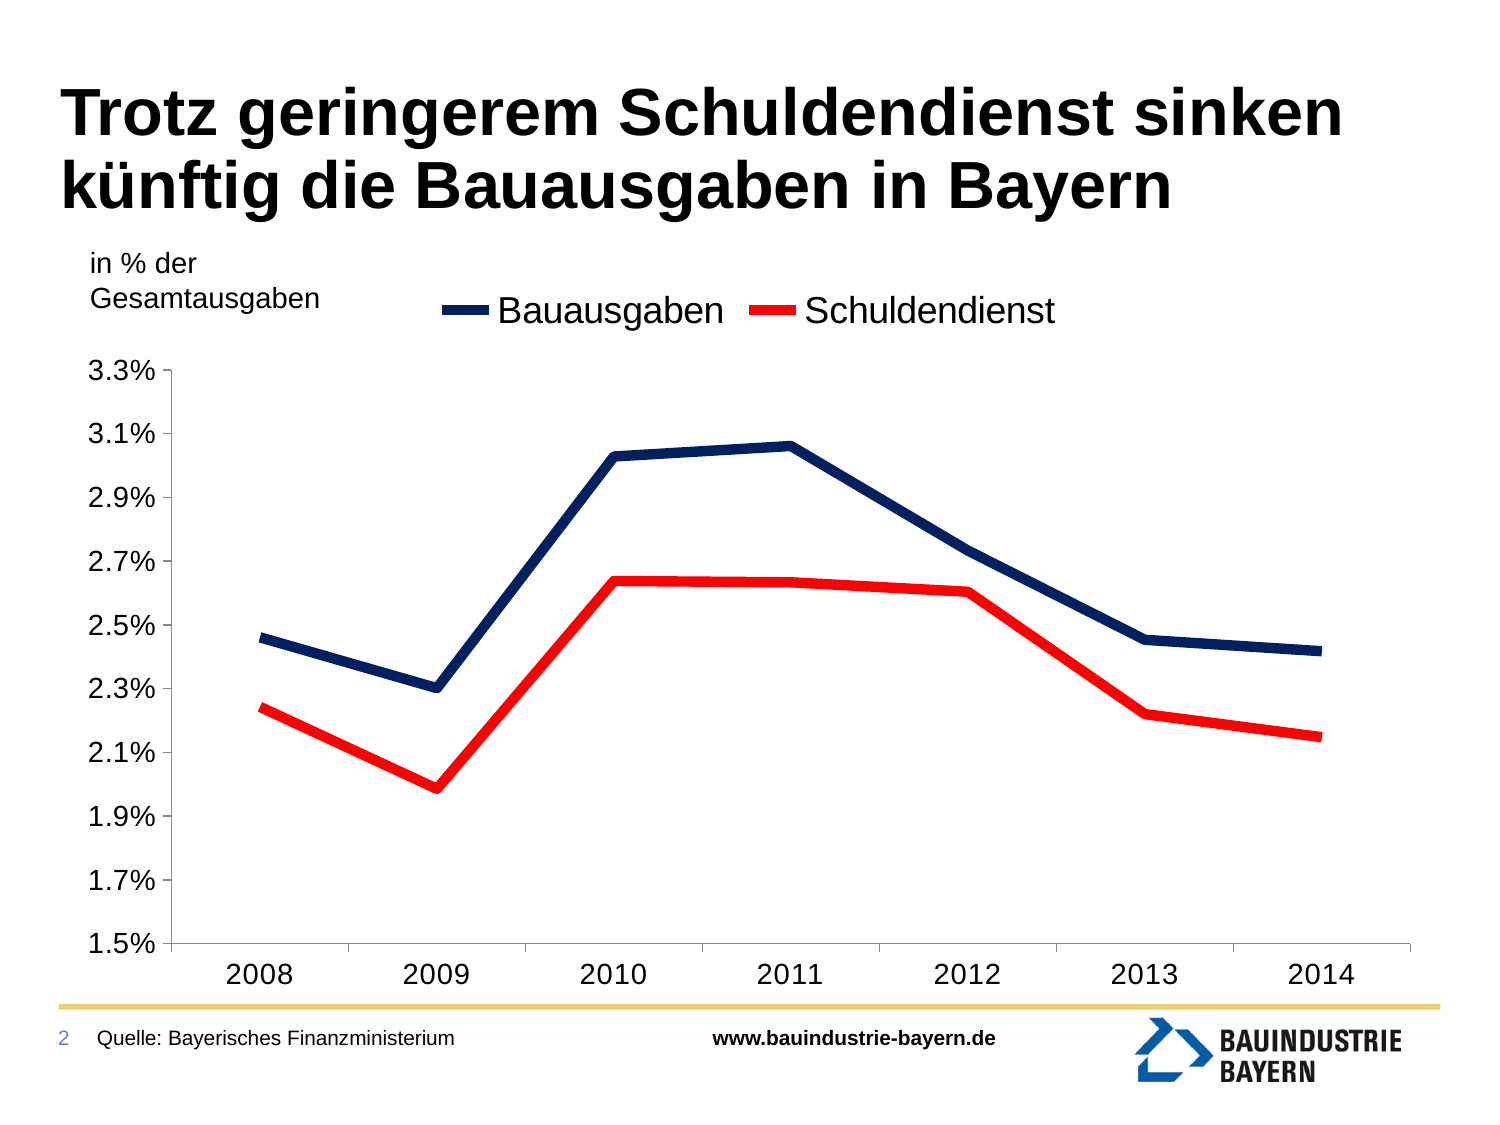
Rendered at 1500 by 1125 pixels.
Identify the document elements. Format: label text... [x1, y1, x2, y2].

picture [1134, 1017, 1401, 1082]
text_box in % der Gesamtausgaben [75, 236, 337, 268]
slide_number 2 [58, 1024, 96, 1050]
chart [60, 270, 1439, 1007]
footer Quelle: Bayerisches Finanzministerium [96, 1024, 684, 1050]
title Trotz geringerem Schuldendienst sinken künftig die Bauausgaben in Bayern [60, 75, 1441, 256]
